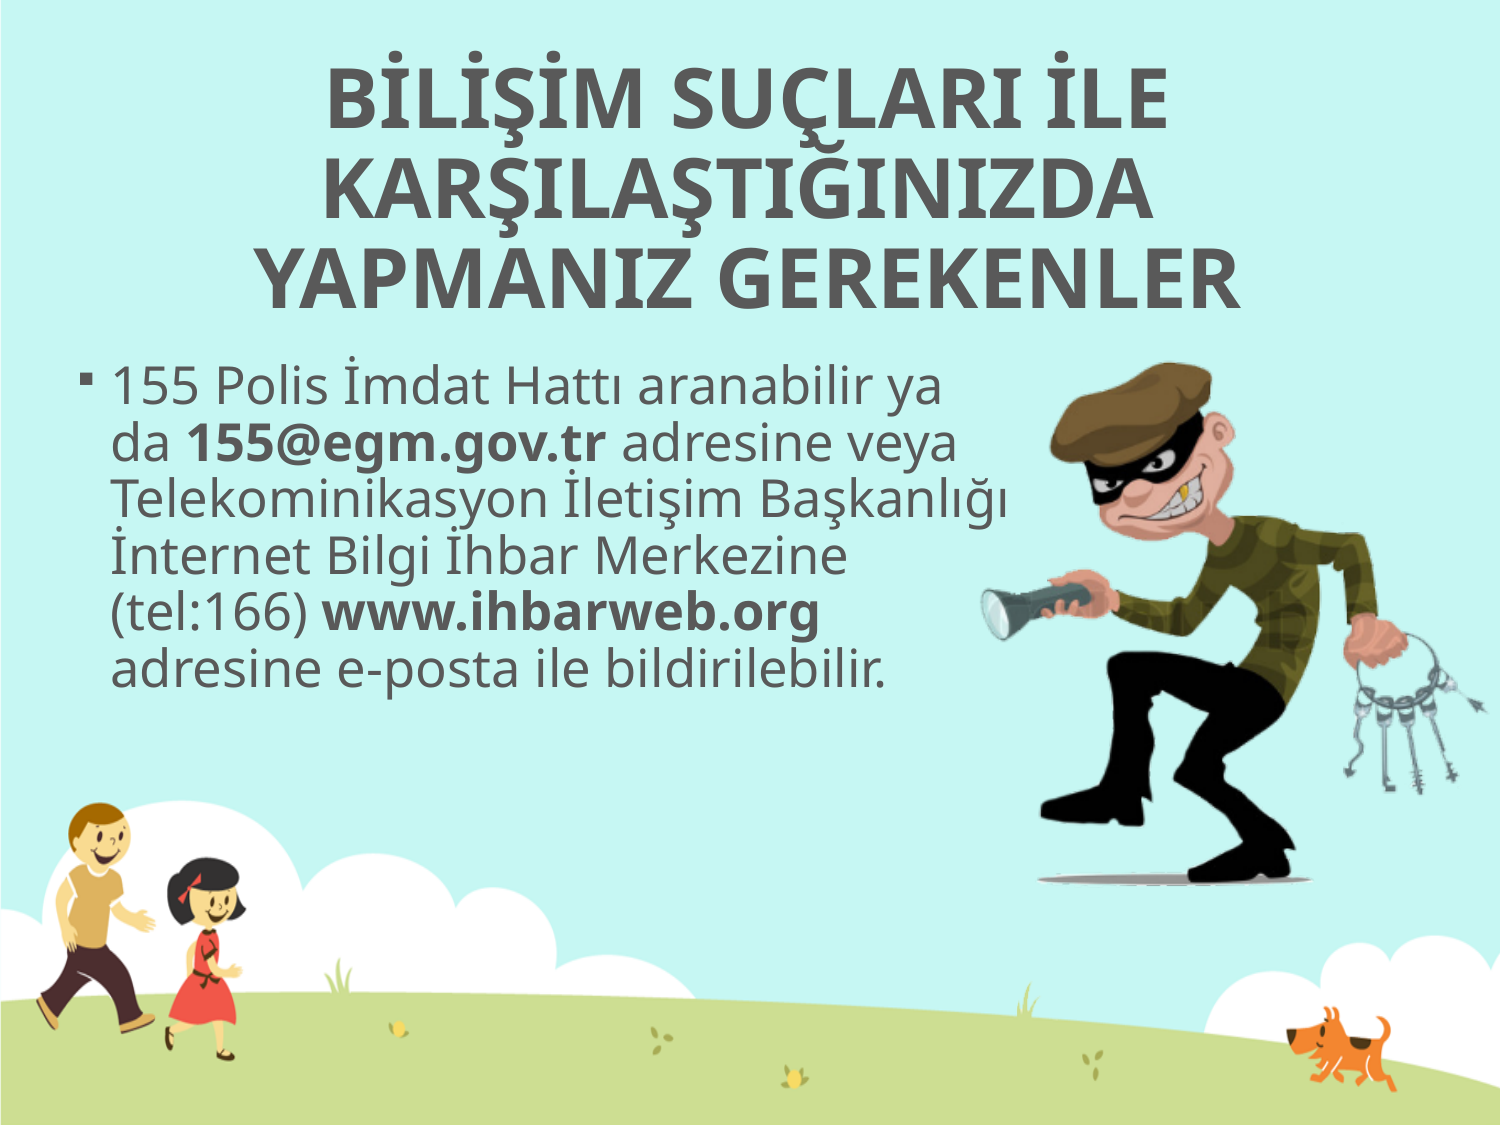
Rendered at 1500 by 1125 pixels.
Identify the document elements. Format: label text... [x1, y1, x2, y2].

picture [0, 0, 1500, 1125]
title BİLİŞİM SUÇLARI İLE KARŞILAŞTIĞINIZDA YAPMANIZ GEREKENLER [66, 52, 1429, 335]
list 155 Polis İmdat Hattı aranabilir ya da 155@egm.gov.tr adresine veya Telekominikasyon İletişim Başkanlığı İnternet Bilgi İhbar Merkezine (tel:166) www.ihbarweb.org adresine e-posta ile bildirilebilir. [54, 352, 920, 763]
